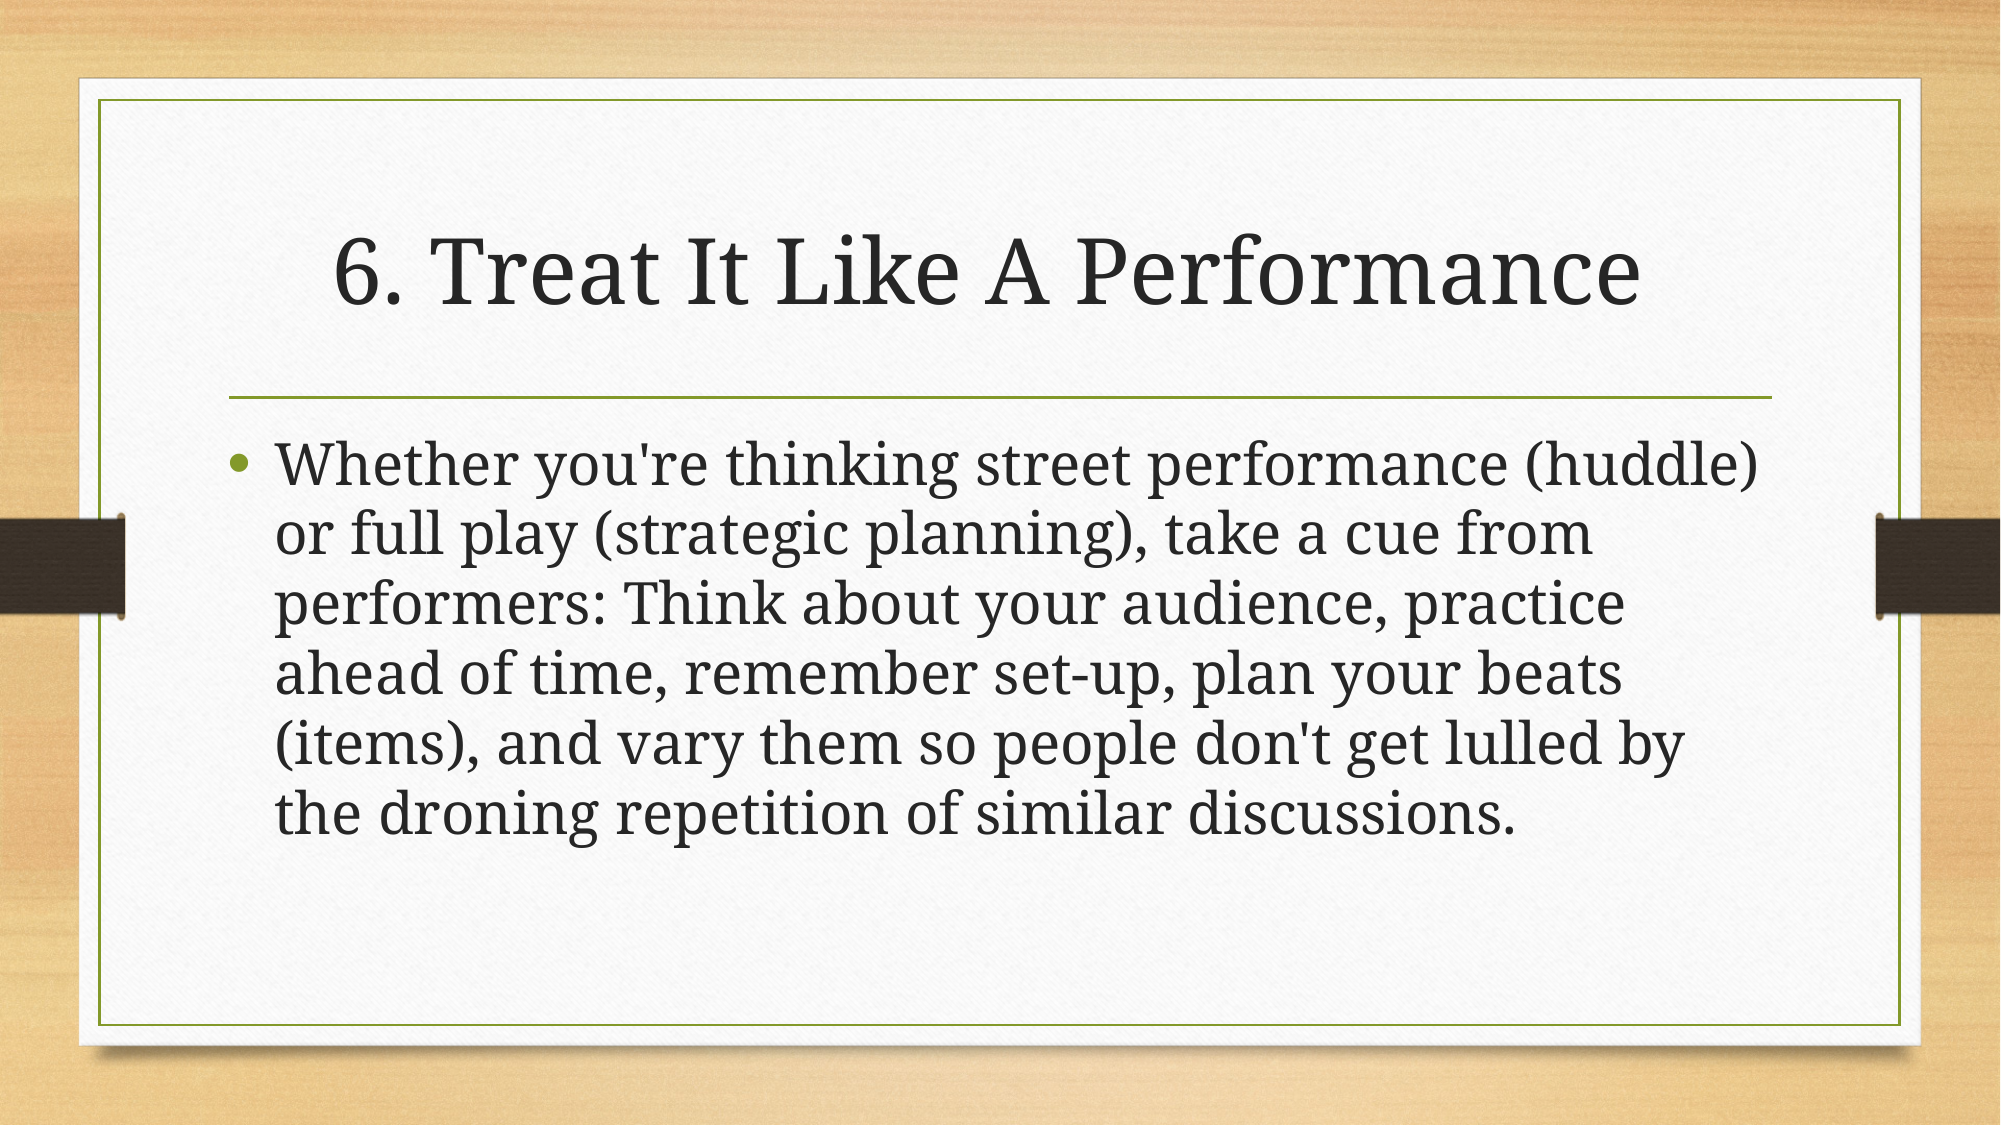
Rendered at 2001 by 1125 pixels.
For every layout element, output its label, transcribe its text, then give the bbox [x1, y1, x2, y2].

picture [0, 0, 2001, 1125]
list Whether you're thinking street performance (huddle) or full play (strategic planning), take a cue from performers: Think about your audience, practice ahead of time, remember set-up, plan your beats (items), and vary them so people don't get lulled by the droning repetition of similar discussions. [212, 419, 1788, 964]
title 6. Treat It Like A Performance [212, 161, 1788, 375]
